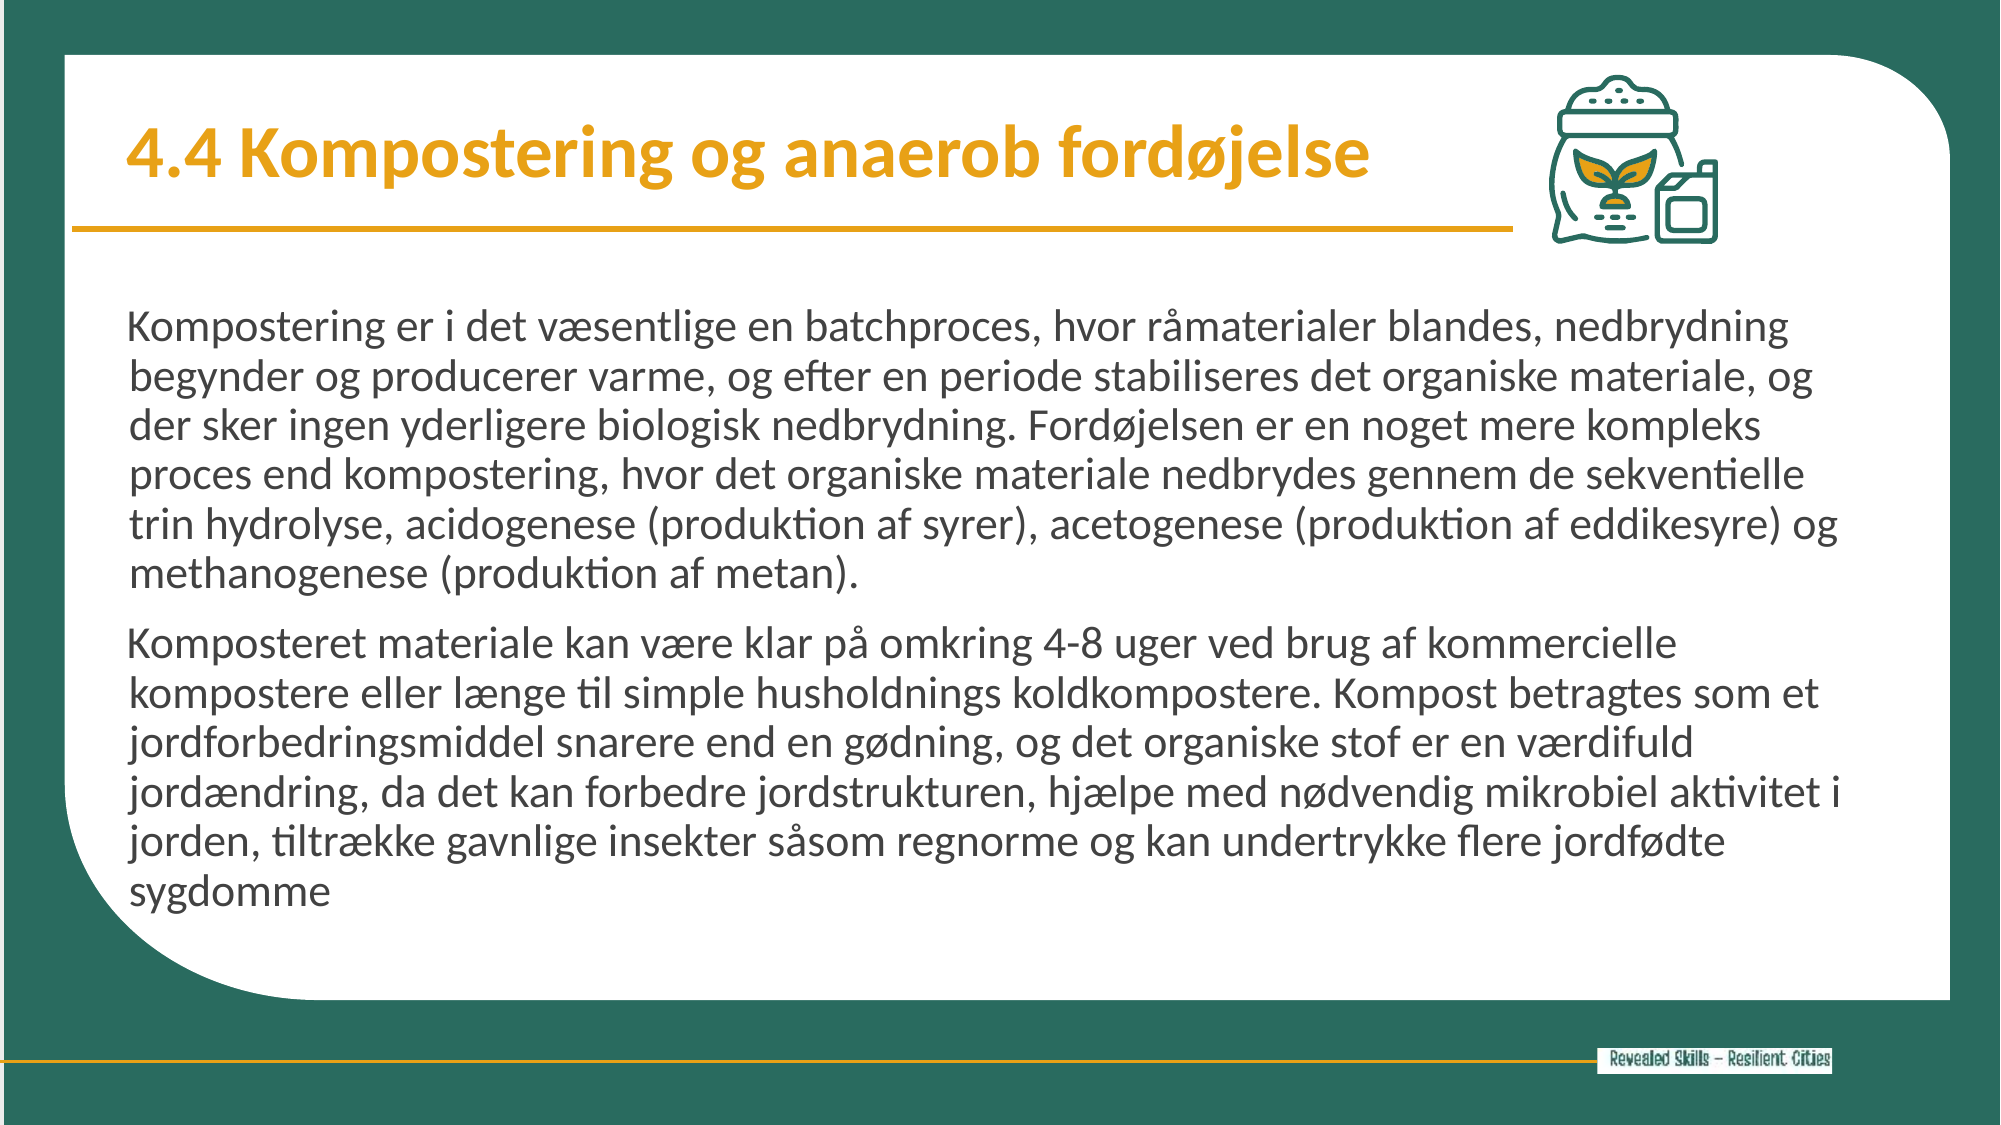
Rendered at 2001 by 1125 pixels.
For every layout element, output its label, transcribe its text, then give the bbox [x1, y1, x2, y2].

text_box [1549, 74, 1719, 244]
picture [1597, 1048, 1833, 1074]
list 4.4 Kompostering og anaerob fordøjelse [112, 105, 1409, 226]
list Kompostering er i det væsentlige en batchproces, hvor råmaterialer blandes, nedbrydning begynder og producerer varme, og efter en periode stabiliseres det organiske materiale, og der sker ingen yderligere biologisk nedbrydning. Fordøjelsen er en noget mere kompleks proces end kompostering, hvor det organiske materiale nedbrydes gennem de sekventielle trin hydrolyse, acidogenese (produktion af syrer), acetogenese (produktion af eddikesyre) og methanogenese (produktion af metan). Komposteret materiale kan være klar på omkring 4-8 uger ved brug af kommercielle kompostere eller længe til simple husholdnings koldkompostere. Kompost betragtes som et jordforbedringsmiddel snarere end en gødning, og det organiske stof er en værdifuld jordændring, da det kan forbedre jordstrukturen, hjælpe med nødvendig mikrobiel aktivitet i jorden, tiltrække gavnlige insekter såsom regnorme og kan undertrykke flere jordfødte sygdomme [112, 294, 1877, 944]
list 4.4 Kompostering og anaerob fordøjelse [112, 232, 1409, 238]
